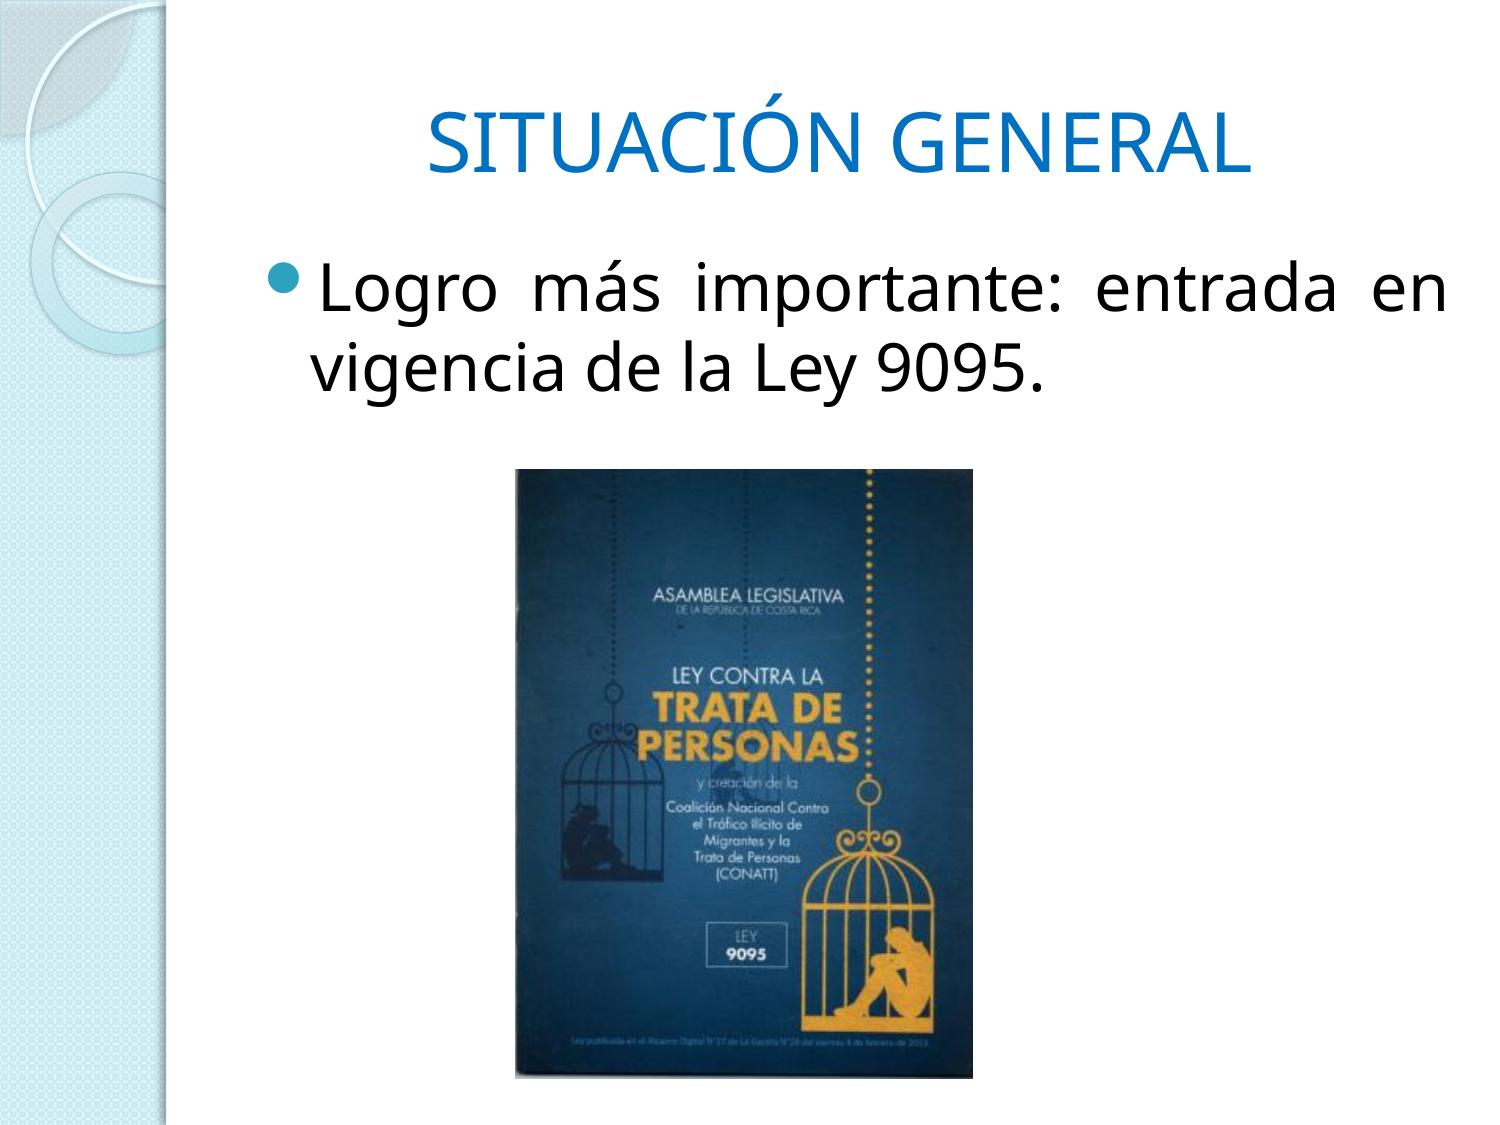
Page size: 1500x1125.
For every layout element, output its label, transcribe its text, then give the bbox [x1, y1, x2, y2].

picture [515, 469, 973, 1079]
list Logro más importante: entrada en vigencia de la Ley 9095. [235, 237, 1466, 1025]
title SITUACIÓN GENERAL [235, 45, 1466, 233]
